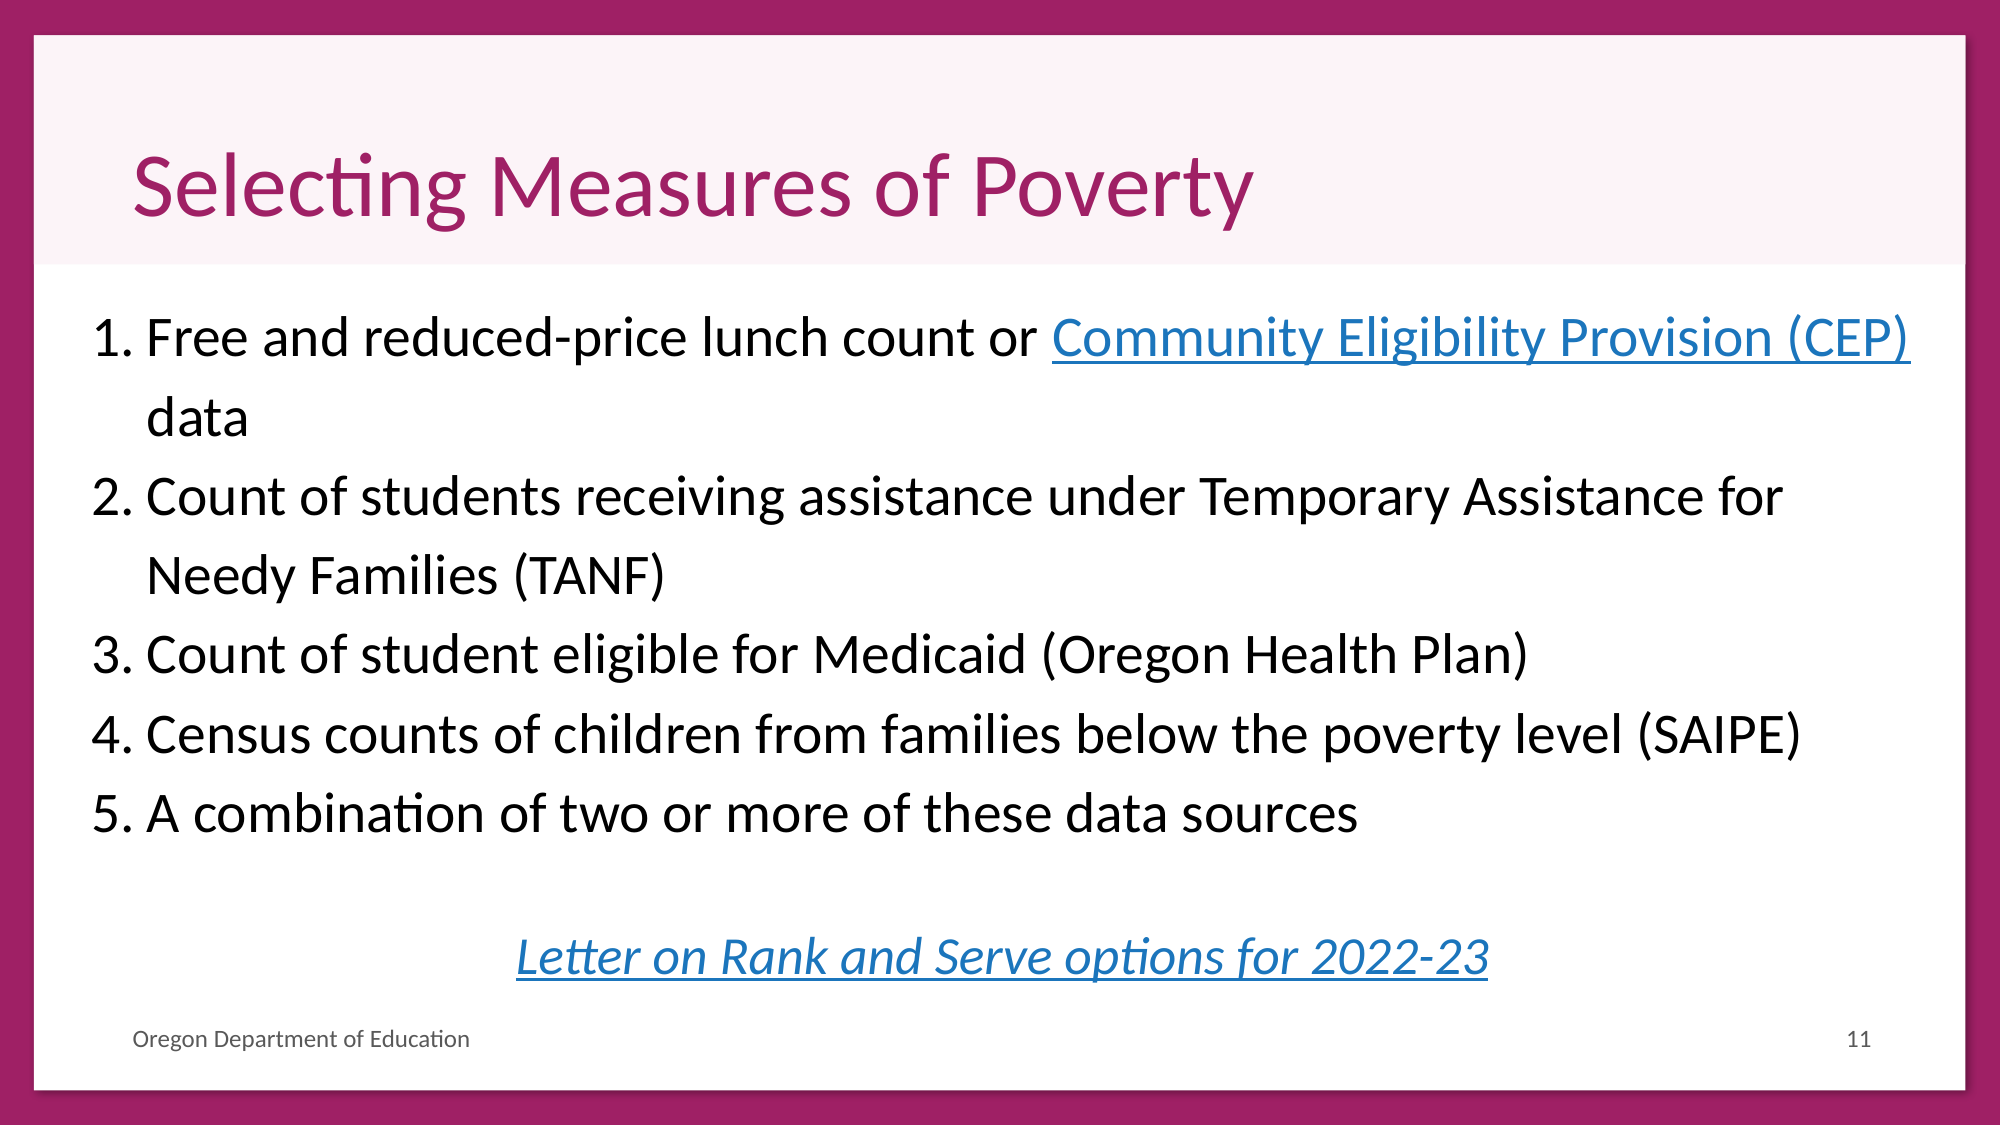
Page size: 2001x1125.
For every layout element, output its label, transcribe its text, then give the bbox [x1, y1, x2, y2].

list Free and reduced-price lunch count or Community Eligibility Provision (CEP) data Count of students receiving assistance under Temporary Assistance for Needy Families (TANF) Count of student eligible for Medicaid (Oregon Health Plan) Census counts of children from families below the poverty level (SAIPE) A combination of two or more of these data sources Letter on Rank and Serve options for 2022-23 [75, 281, 1929, 1008]
slide_number 11 [1412, 1007, 1887, 1068]
title Selecting Measures of Poverty [117, 75, 1887, 244]
footer Oregon Department of Education [117, 1007, 588, 1068]
